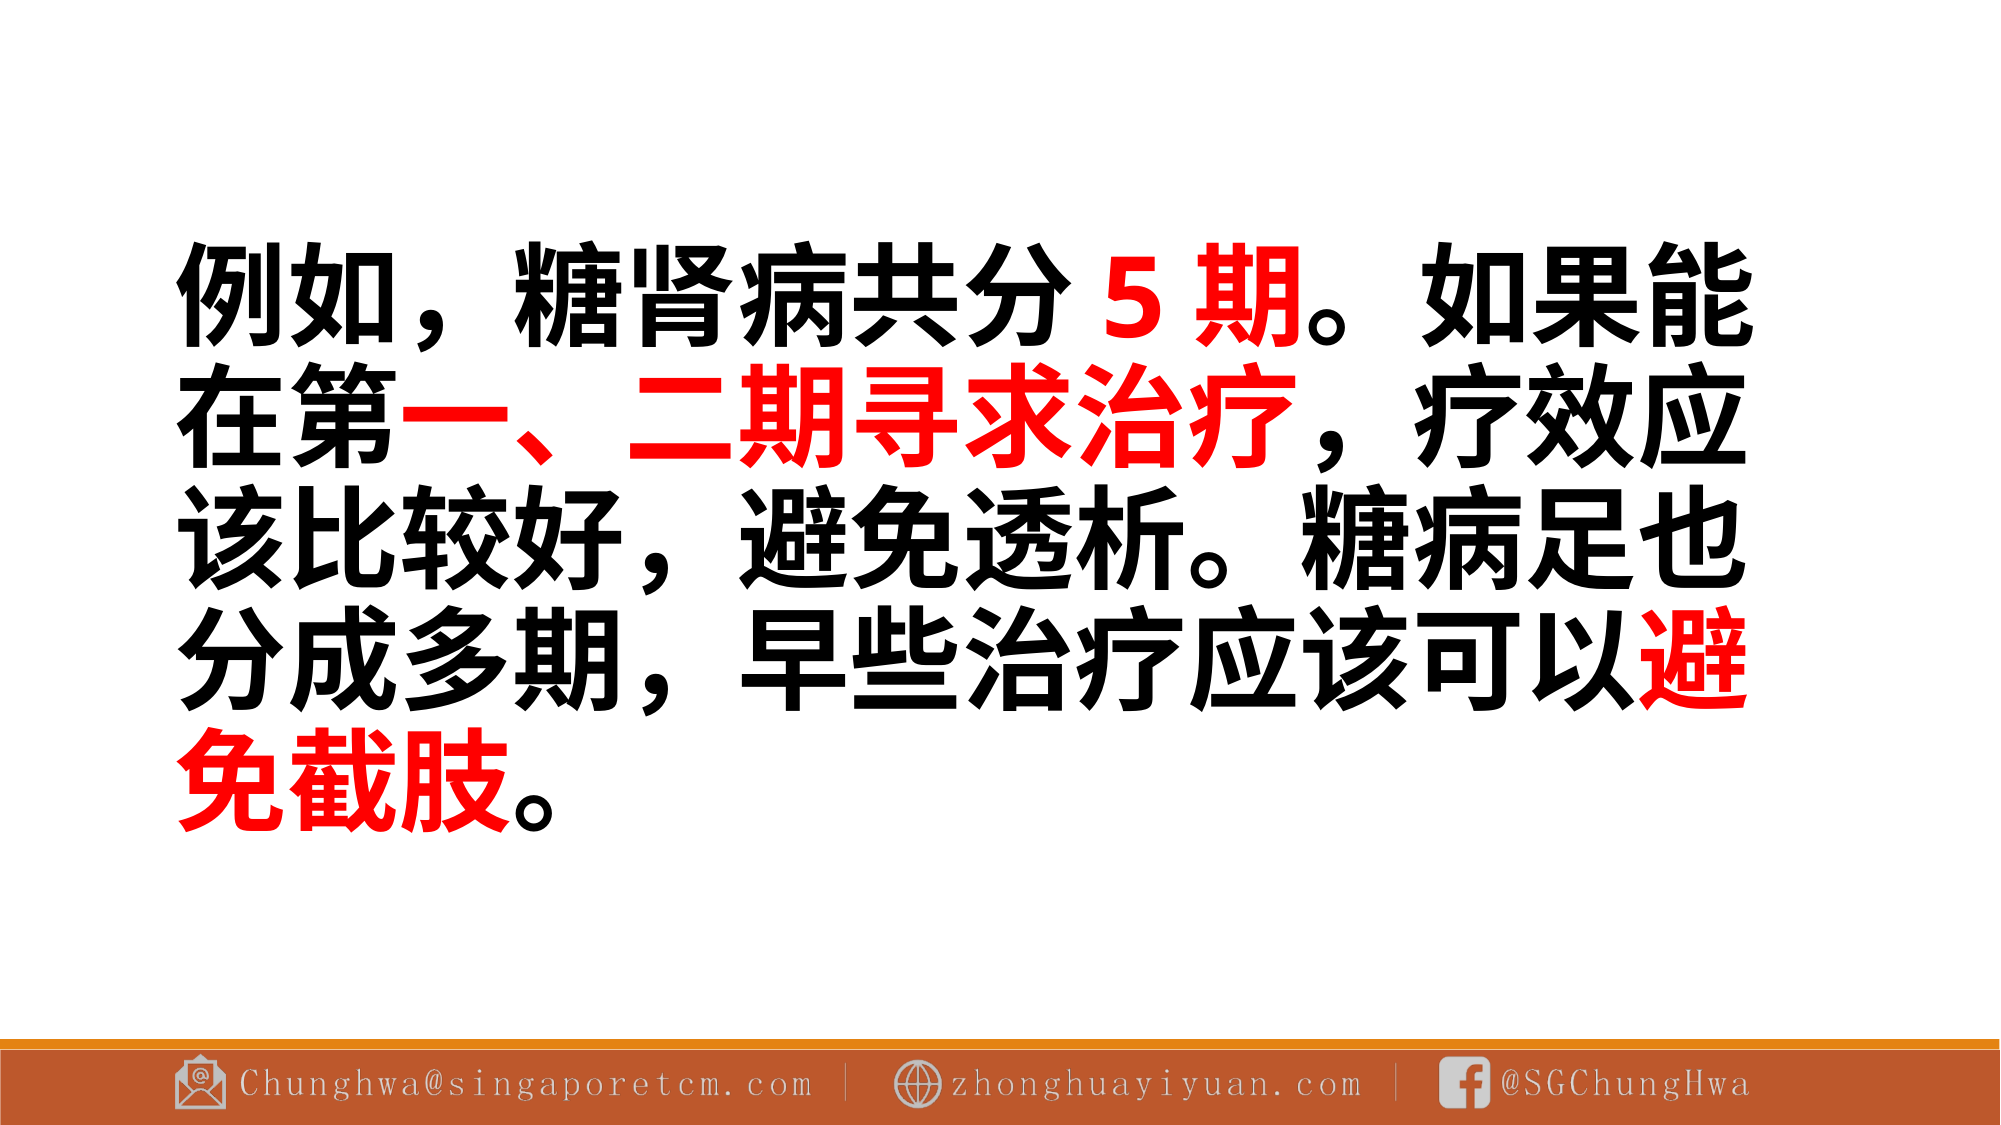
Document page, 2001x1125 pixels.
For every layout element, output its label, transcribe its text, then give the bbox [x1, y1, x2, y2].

list 例如，糖肾病共分5期。如果能在第一、二期寻求治疗，疗效应该比较好，避免透析。糖病足也分成多期，早些治疗应该可以避免截肢。 [174, 232, 1825, 893]
picture [169, 1043, 1941, 1125]
